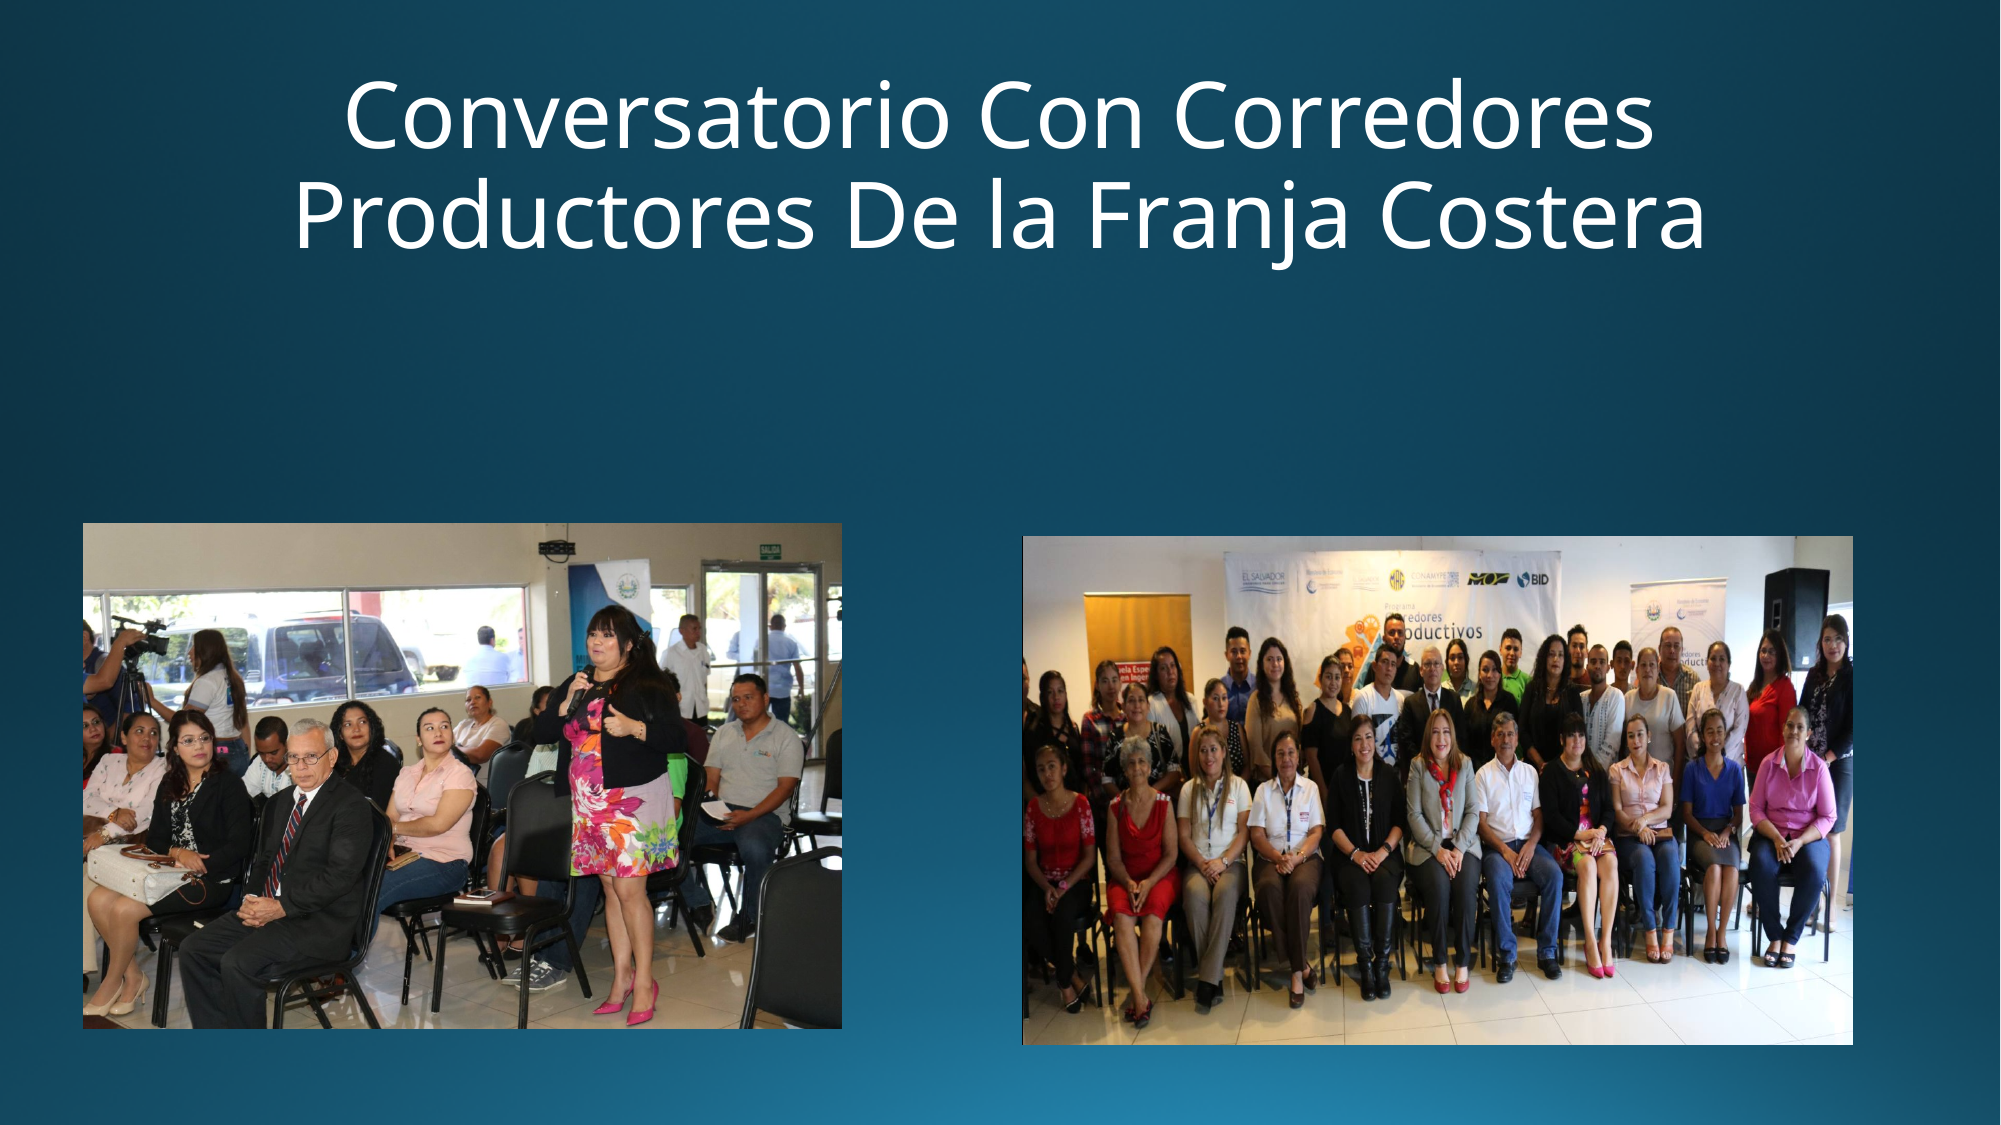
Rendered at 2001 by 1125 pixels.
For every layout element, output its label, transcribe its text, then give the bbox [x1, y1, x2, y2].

picture [0, 0, 2001, 1125]
title Conversatorio Con Corredores Productores De la Franja Costera [137, 59, 1863, 278]
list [83, 523, 842, 1029]
